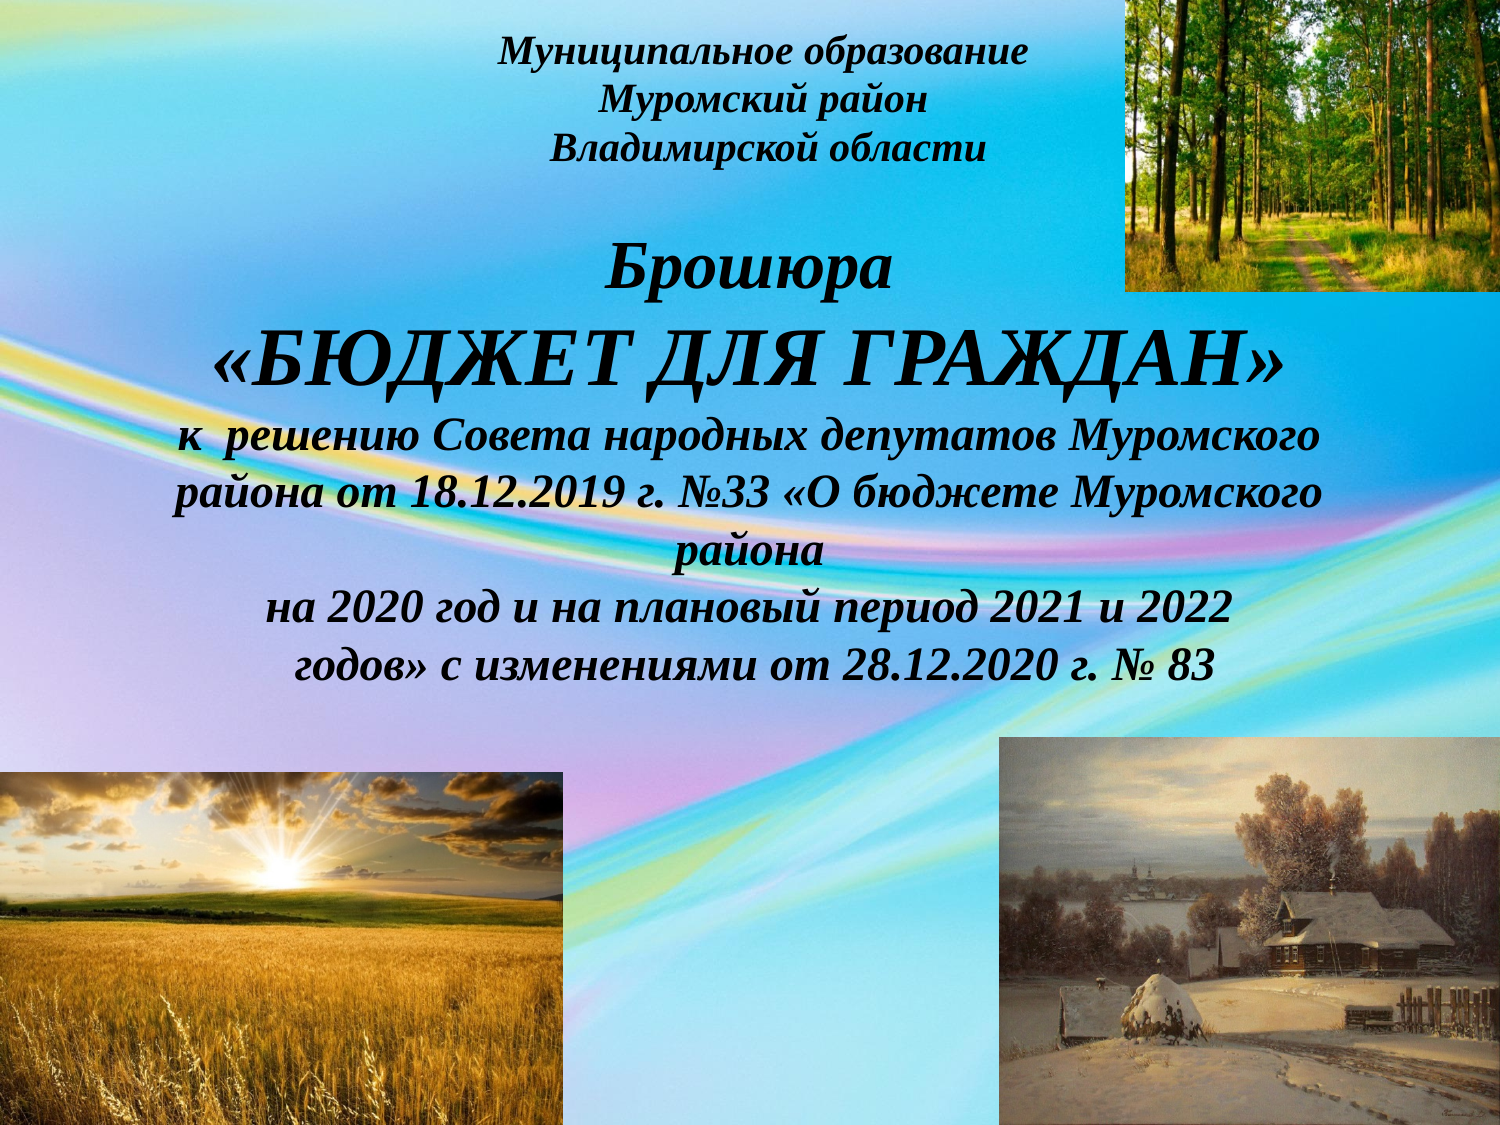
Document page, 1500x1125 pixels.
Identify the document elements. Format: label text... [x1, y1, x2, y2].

picture [0, 0, 1500, 1125]
title Брошюра «БЮДЖЕТ ДЛЯ ГРАЖДАН» к решению Совета народных депутатов Муромского района от 18.12.2019 г. №33 «О бюджете Муромского района на 2020 год и на плановый период 2021 и 2022 годов» с изменениями от 28.12.2020 г. № 83 [112, 212, 1388, 766]
picture [1090, 205, 1100, 212]
subtitle Муниципальное образование Муромский район Владимирской области [450, 24, 1088, 213]
